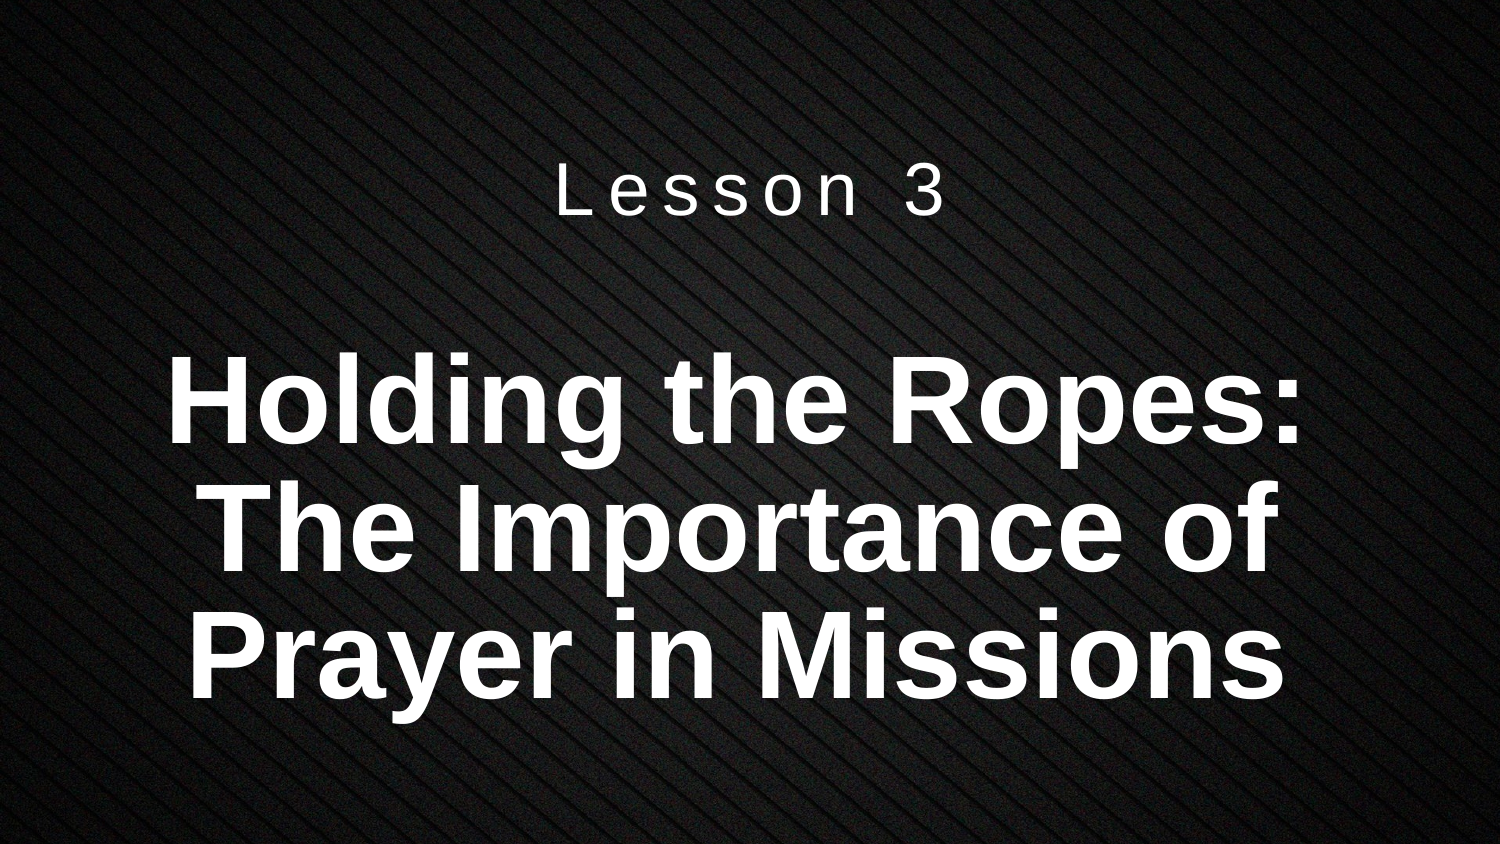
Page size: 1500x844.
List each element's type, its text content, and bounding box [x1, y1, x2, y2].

title Holding the Ropes: The Importance of Prayer in Missions [99, 334, 1375, 747]
subtitle Lesson 3 [225, 159, 1275, 238]
picture [0, 0, 1500, 844]
